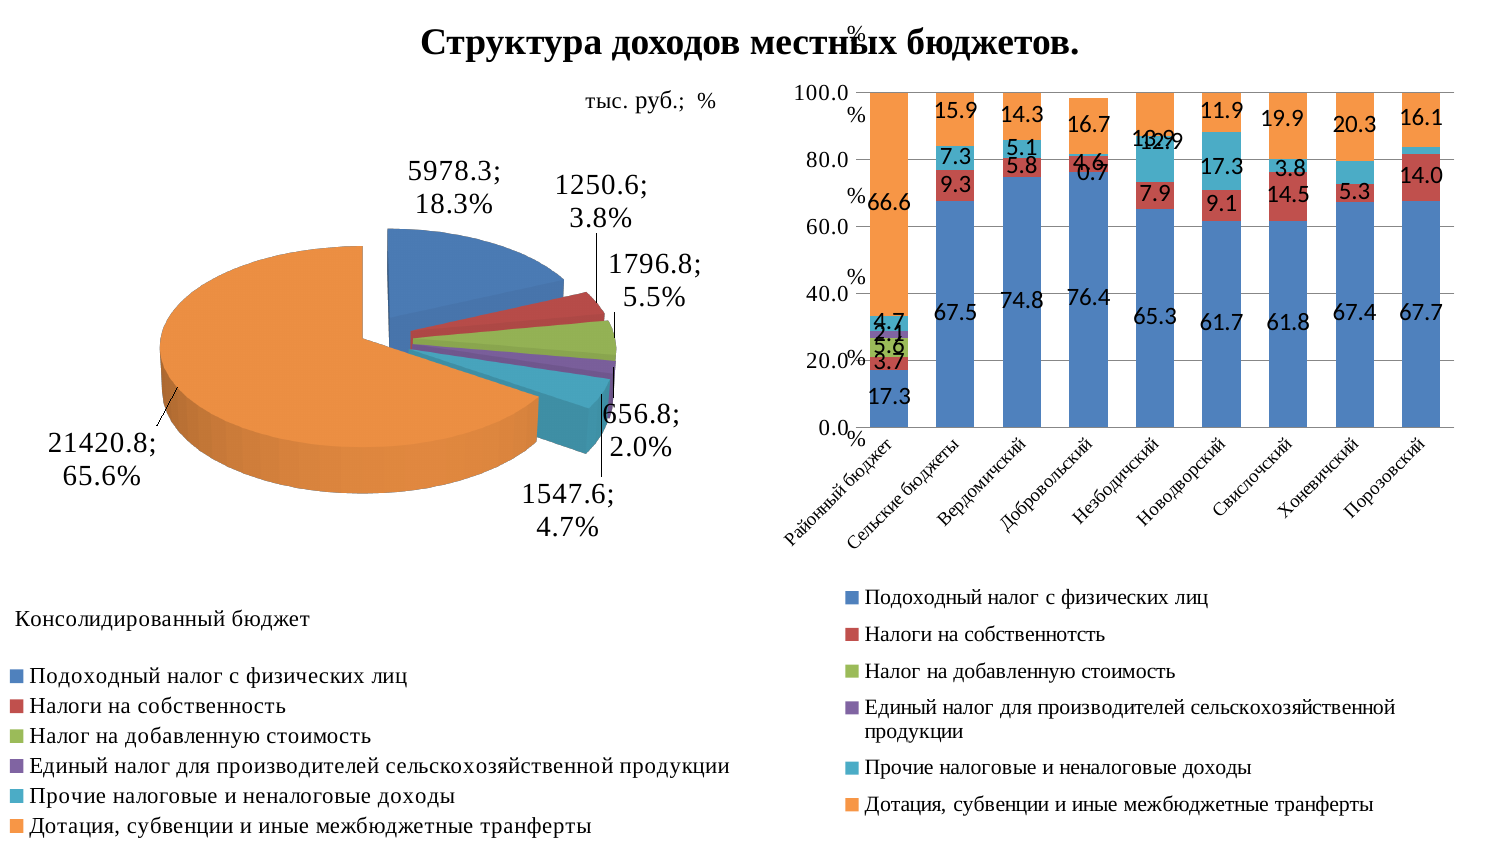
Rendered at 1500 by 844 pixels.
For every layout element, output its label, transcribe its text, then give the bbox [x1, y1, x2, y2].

chart [762, 0, 1500, 844]
chart [0, 79, 738, 844]
title Структура доходов местных бюджетов. [75, 0, 760, 80]
